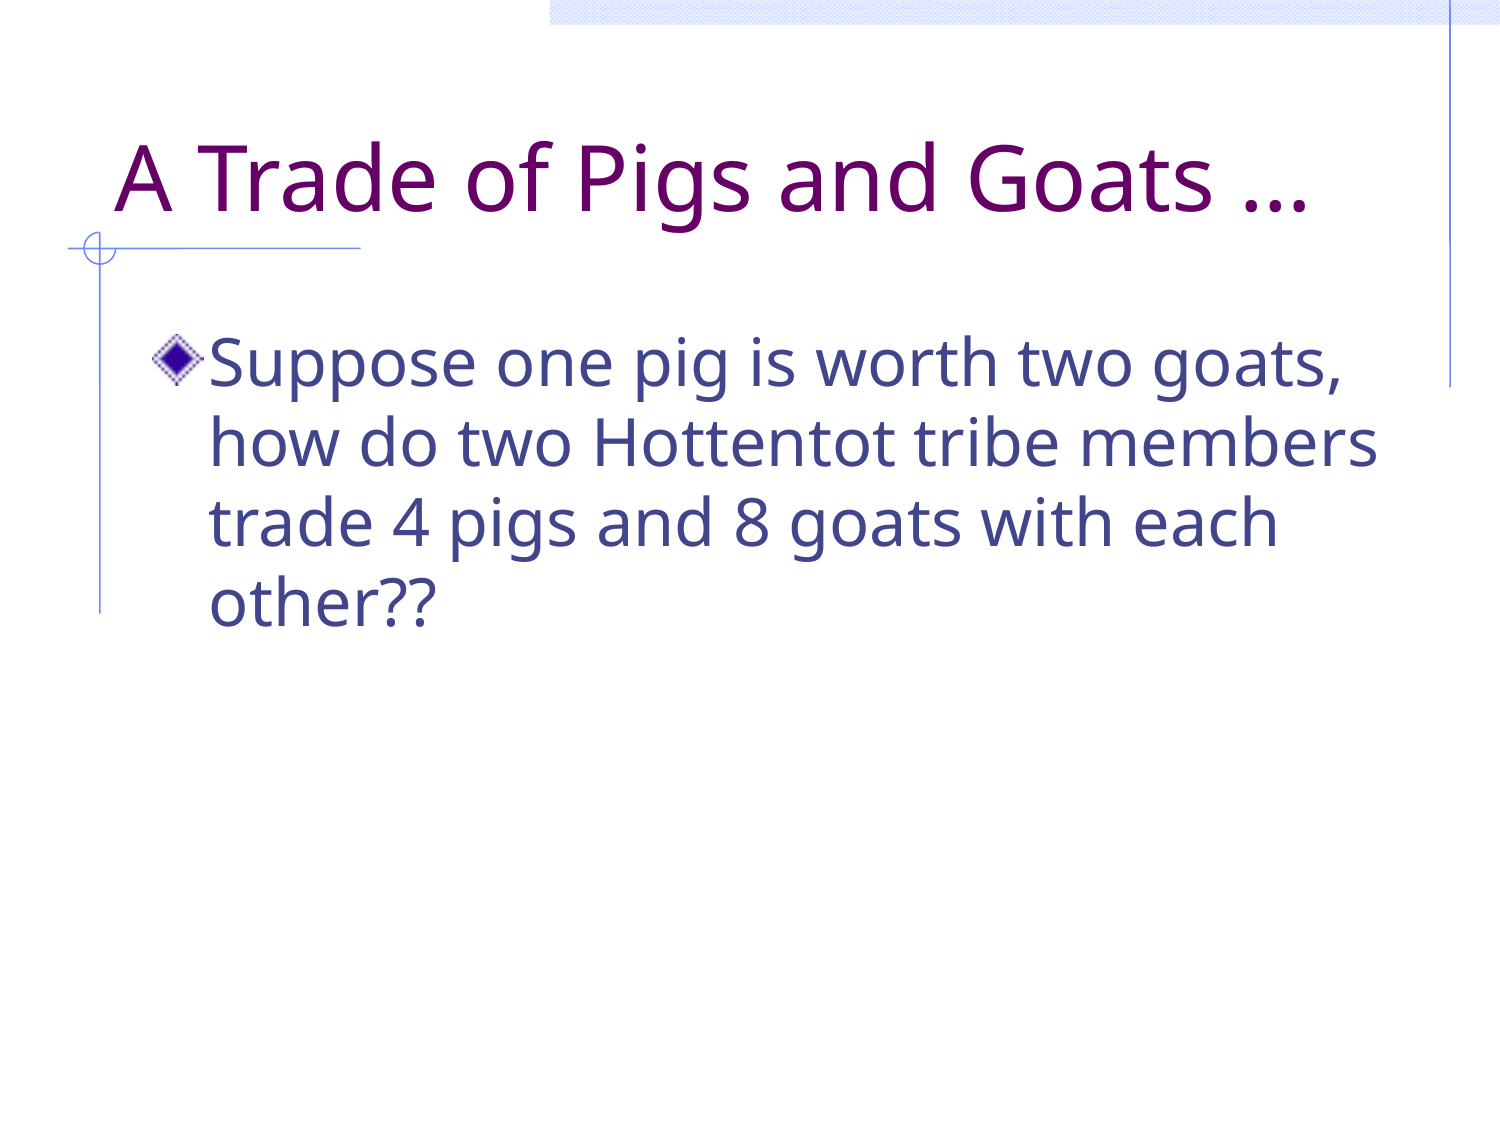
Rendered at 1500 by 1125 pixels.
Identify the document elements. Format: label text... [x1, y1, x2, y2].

picture [152, 334, 204, 386]
list Suppose one pig is worth two goats, how do two Hottentot tribe members trade 4 pigs and 8 goats with each other?? [137, 312, 1413, 988]
picture [1451, 0, 1500, 25]
title A Trade of Pigs and Goats … [99, 50, 1375, 238]
picture [549, 0, 1449, 25]
